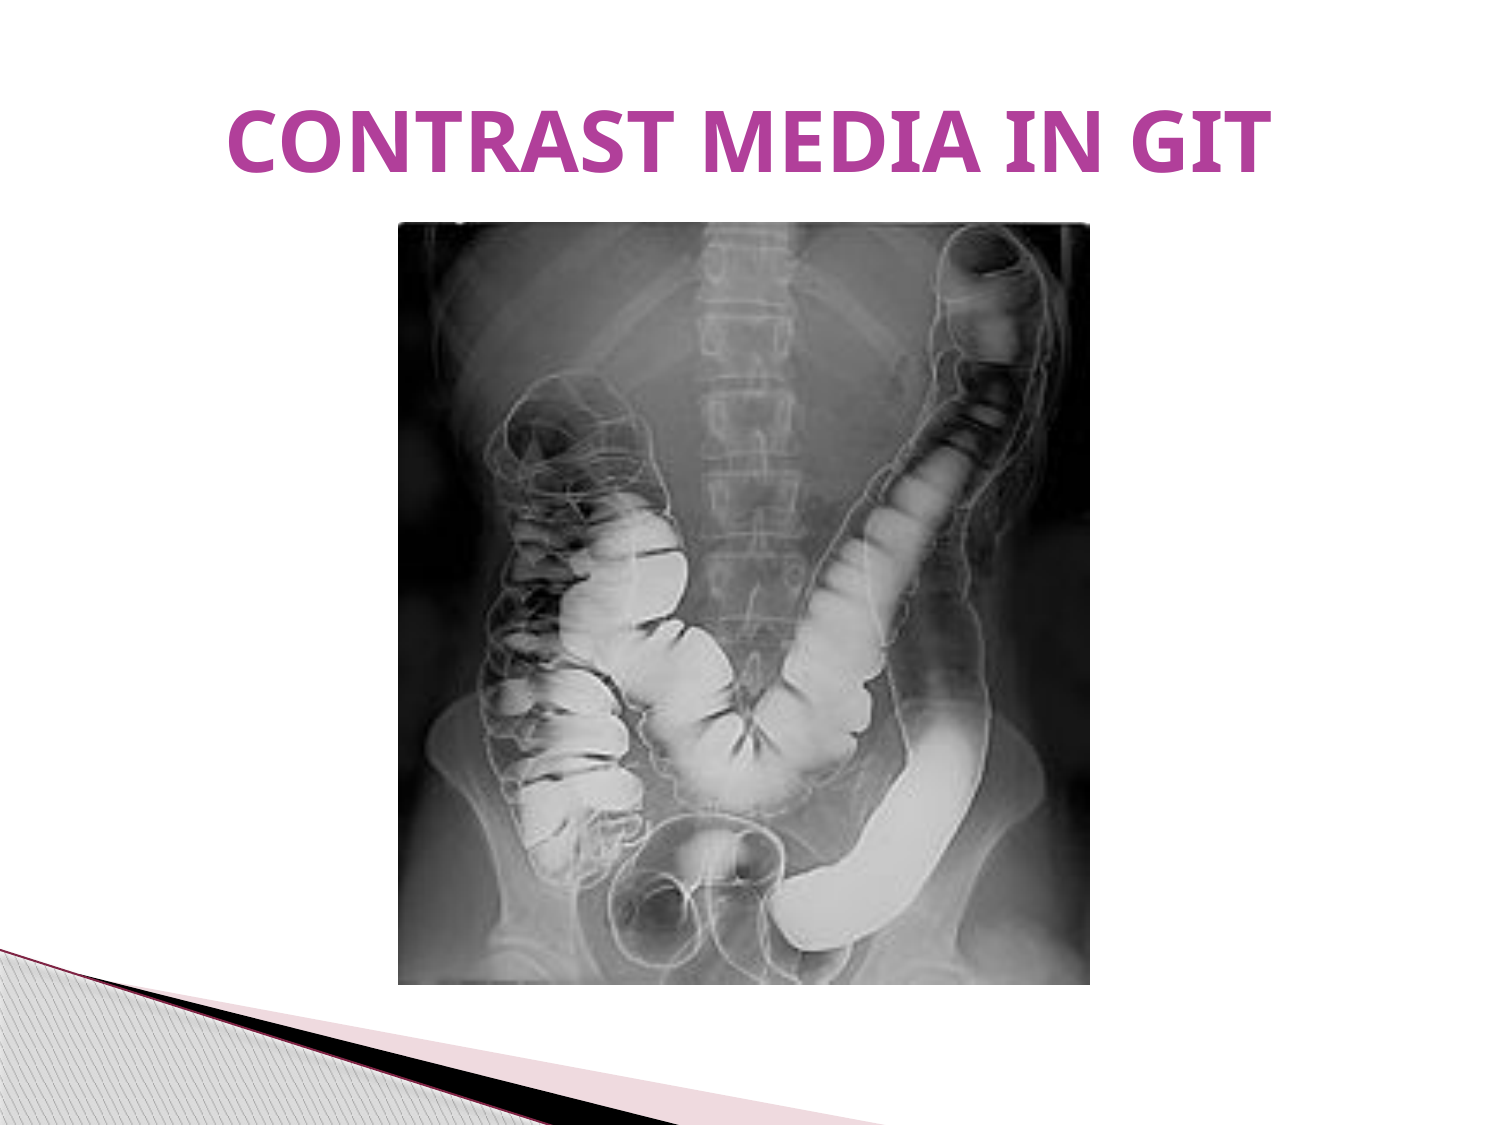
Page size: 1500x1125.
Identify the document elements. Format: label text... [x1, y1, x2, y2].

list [398, 222, 1091, 985]
title CONTRAST MEDIA IN GIT [75, 45, 1425, 233]
